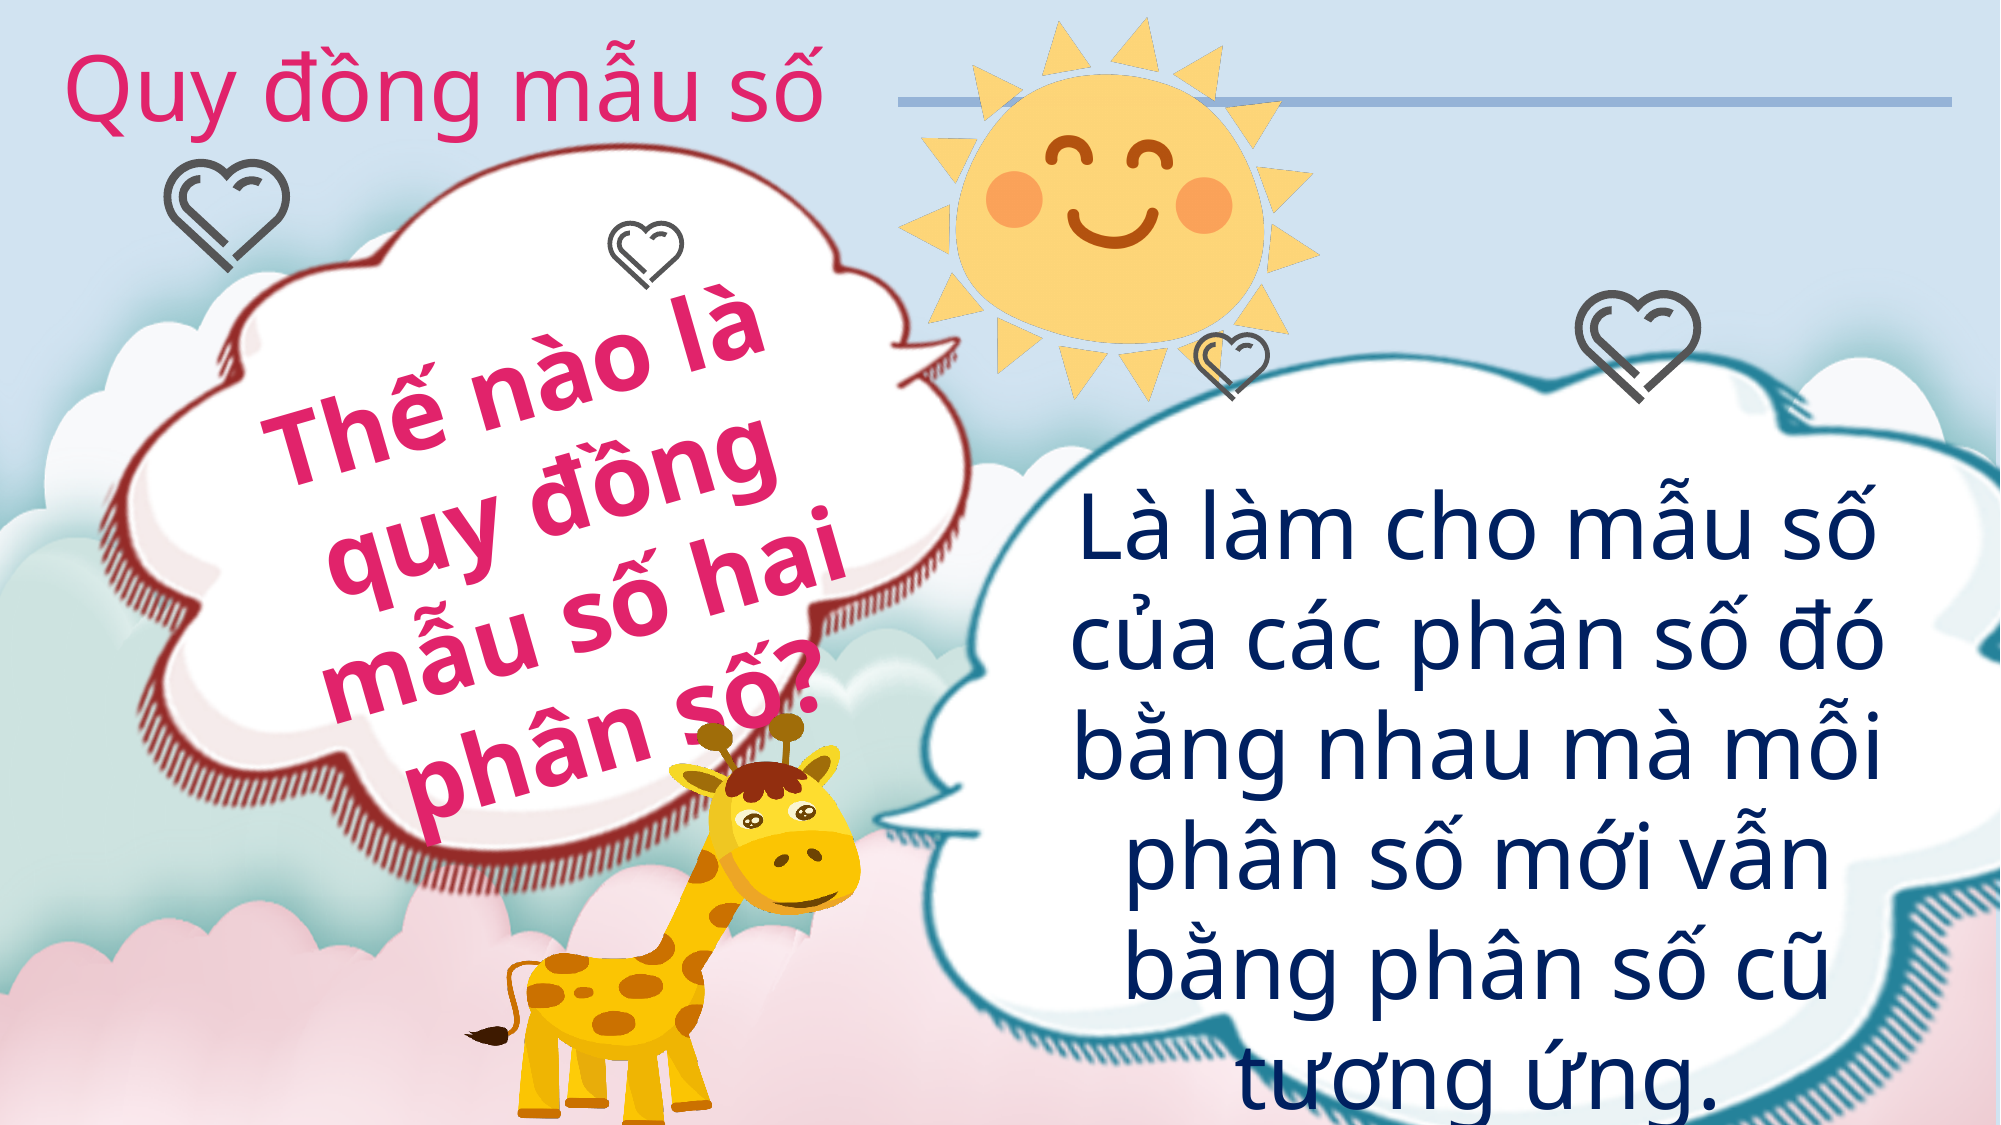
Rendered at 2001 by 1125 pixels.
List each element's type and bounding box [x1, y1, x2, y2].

text_box [607, 220, 685, 291]
text_box [1574, 289, 1702, 405]
text_box [163, 158, 290, 274]
text_box [1193, 332, 1270, 402]
picture [0, 0, 2000, 1125]
